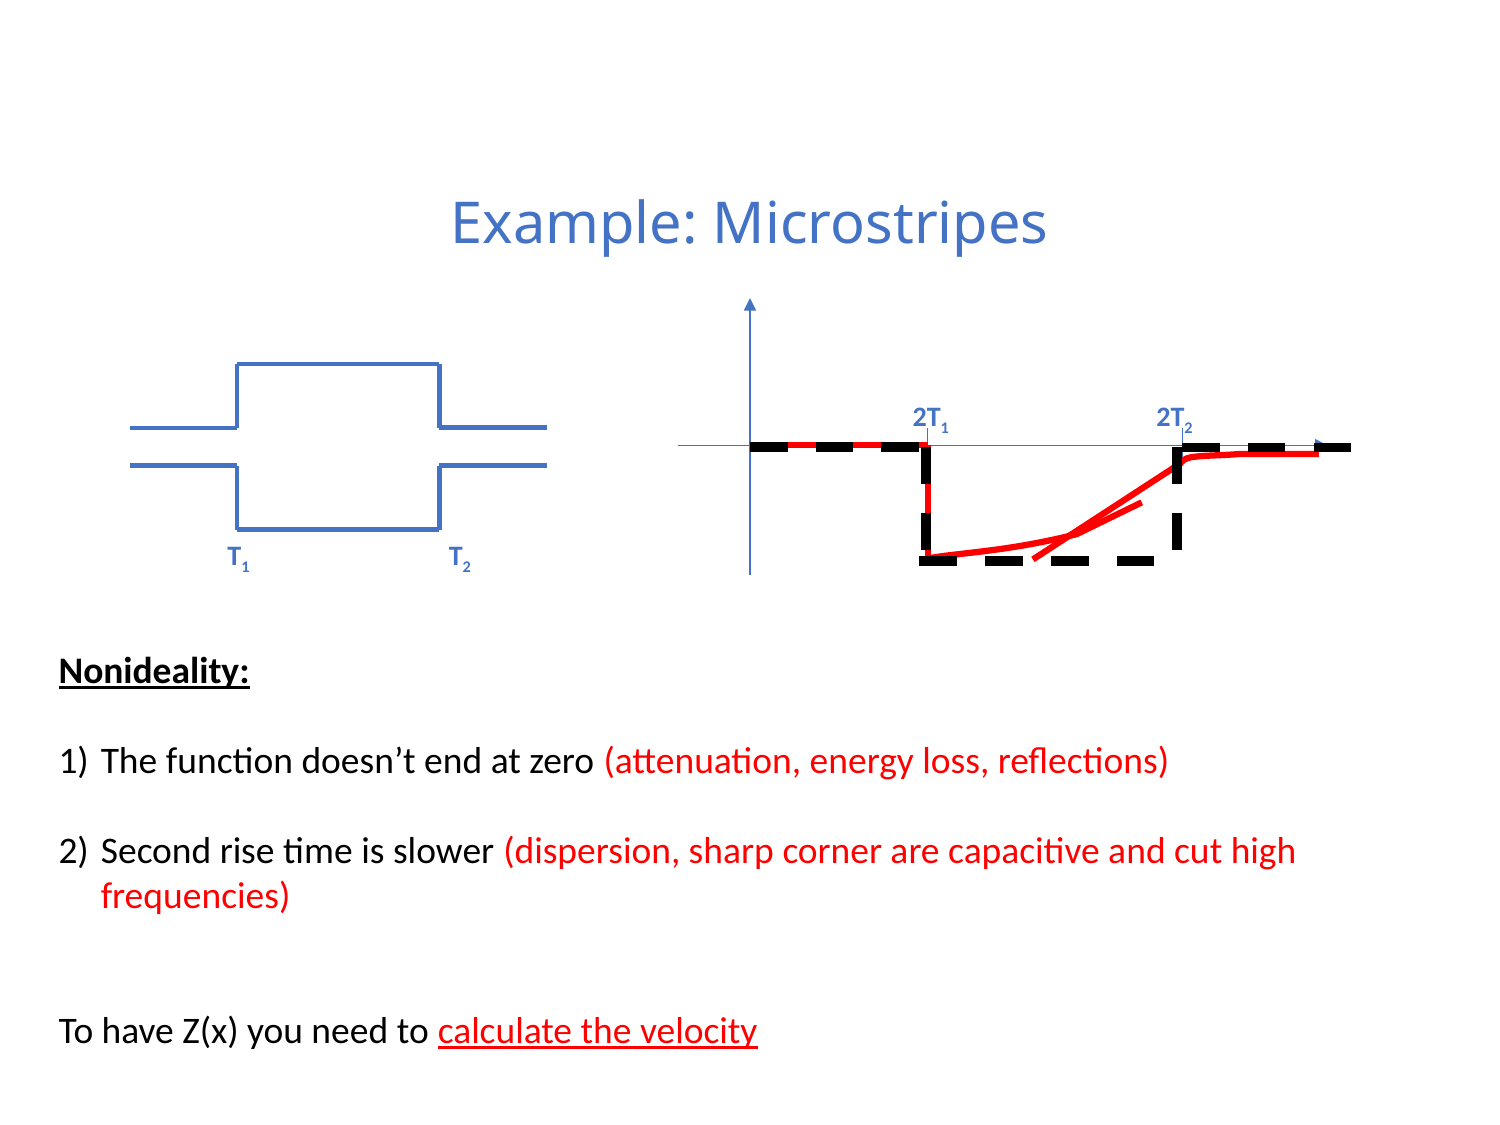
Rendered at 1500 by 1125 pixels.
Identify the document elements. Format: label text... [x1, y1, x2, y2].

text_box T2 [434, 529, 493, 583]
text_box [1077, 501, 1143, 536]
text_box Nonideality: The function doesn’t end at zero (attenuation, energy loss, reflections) Second rise time is slower (dispersion, sharp corner are capacitive and cut high frequencies) To have Z(x) you need to calculate the velocity [43, 638, 1457, 1059]
text_box 2T2 [1141, 391, 1233, 445]
text_box [1183, 452, 1319, 466]
title Example: Microstripes [103, 185, 1397, 264]
text_box T1 [212, 529, 272, 583]
text_box 2T1 [897, 391, 990, 445]
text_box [1141, 465, 1176, 503]
text_box [936, 514, 1095, 556]
